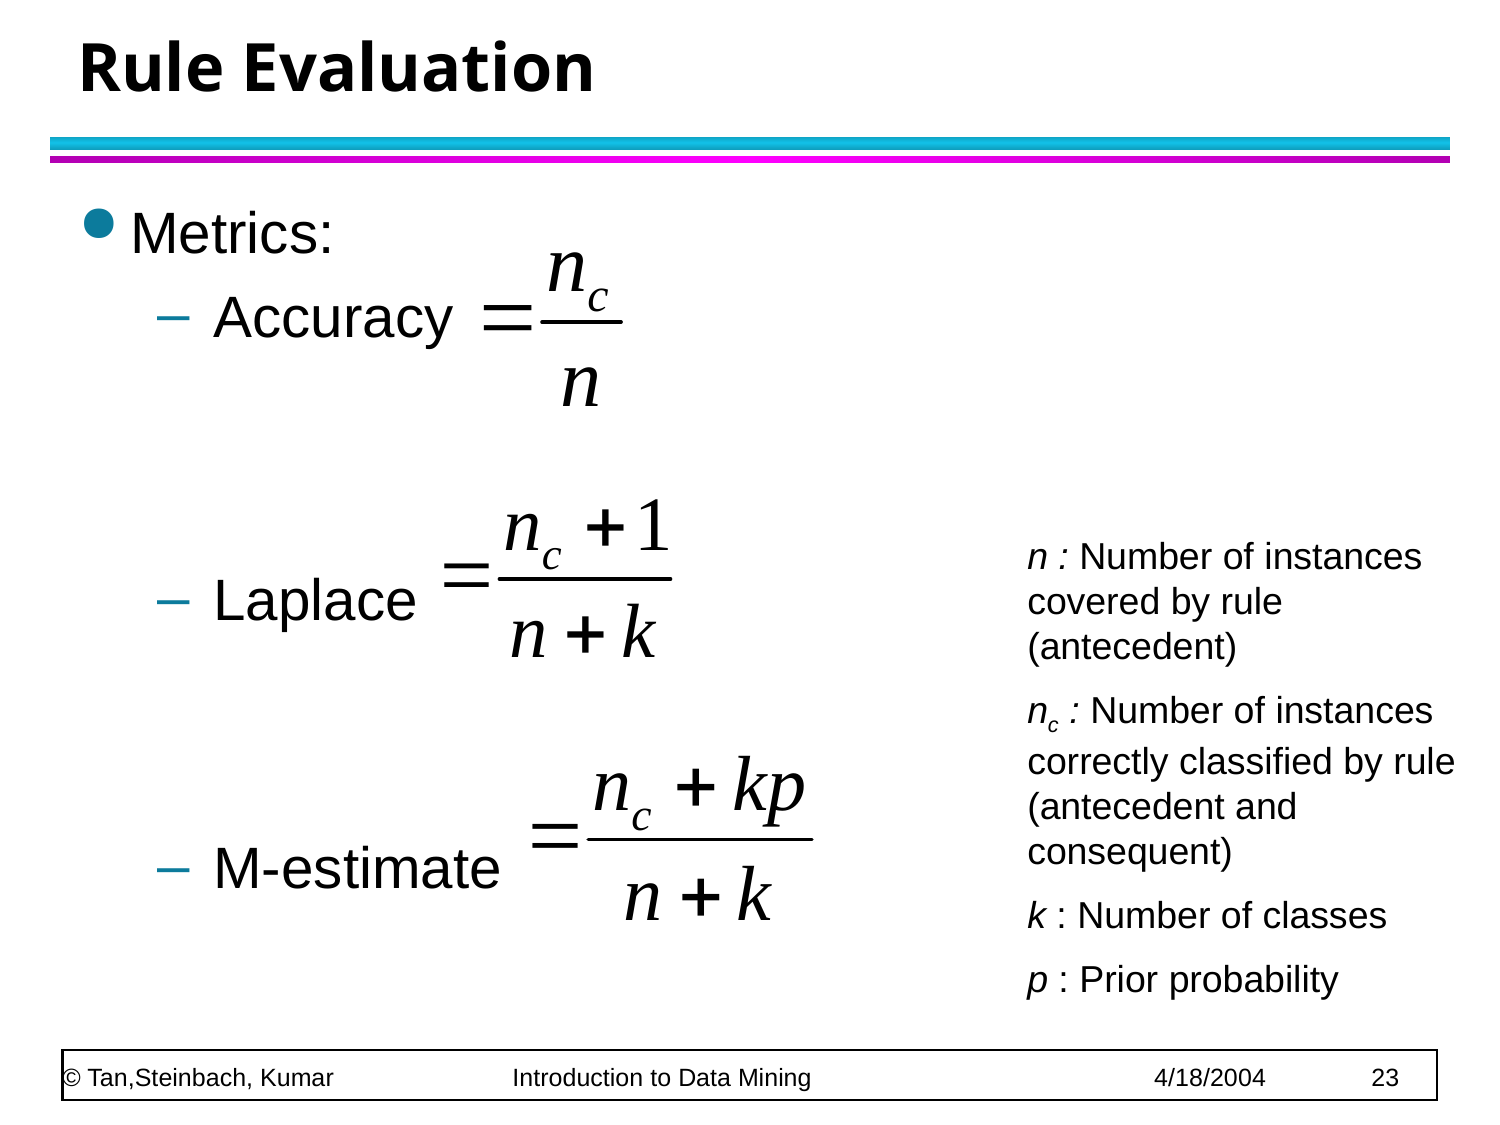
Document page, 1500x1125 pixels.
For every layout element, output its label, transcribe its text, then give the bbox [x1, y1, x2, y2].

title Rule Evaluation [62, 24, 1421, 113]
list Metrics: Accuracy Laplace M-estimate [67, 187, 1432, 1038]
text_box n : Number of instances covered by rule (antecedent) nc : Number of instances correctly classified by rule (antecedent and consequent) k : Number of classes p : Prior probability [1012, 524, 1475, 1008]
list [424, 476, 688, 676]
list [462, 212, 641, 426]
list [512, 735, 826, 938]
